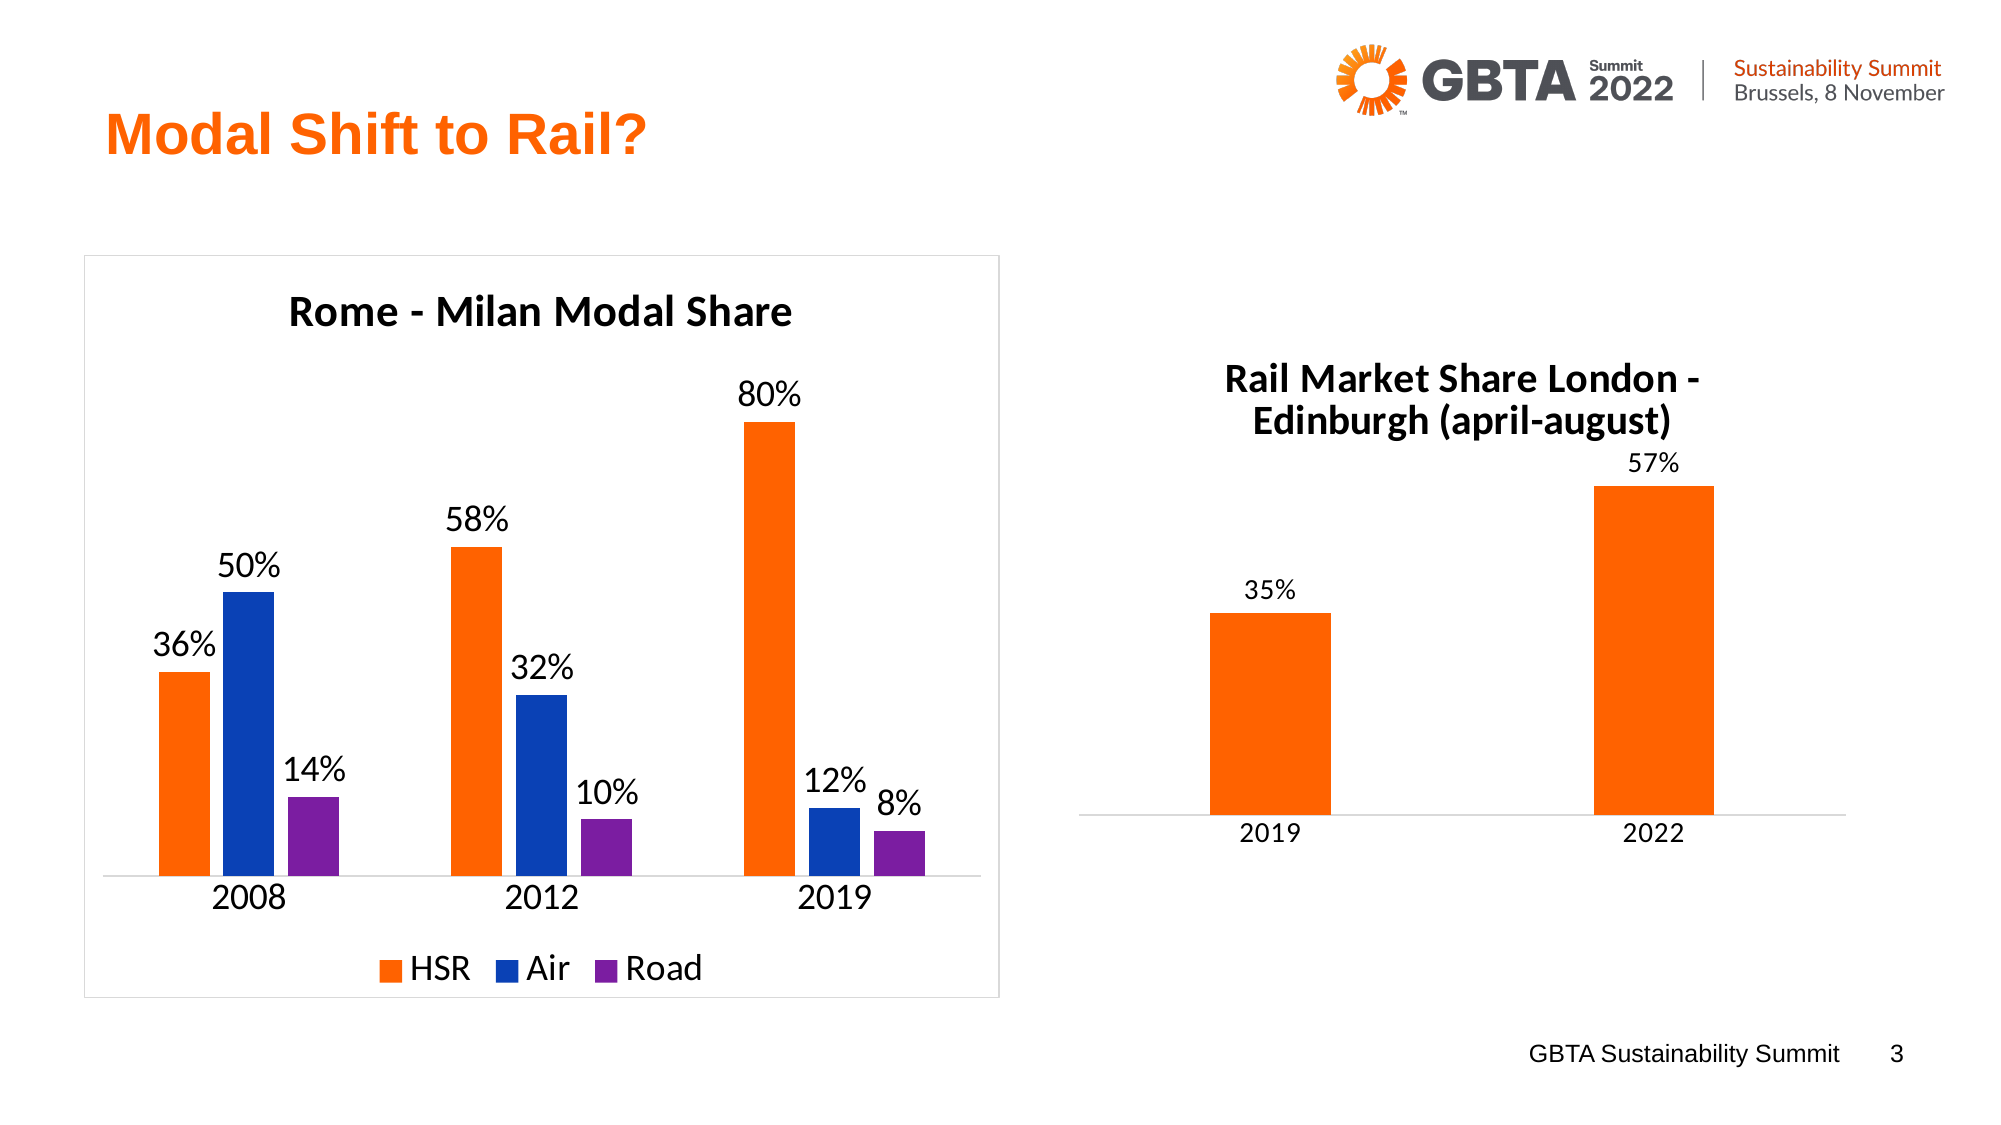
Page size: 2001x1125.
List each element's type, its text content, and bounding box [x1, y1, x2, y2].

title Modal Shift to Rail? [90, 96, 1816, 212]
chart [83, 254, 1000, 999]
picture [1296, 4, 1986, 156]
footer GBTA Sustainability Summit [1113, 1022, 1856, 1083]
chart [1062, 330, 1862, 862]
slide_number 3 [1856, 1022, 1920, 1083]
